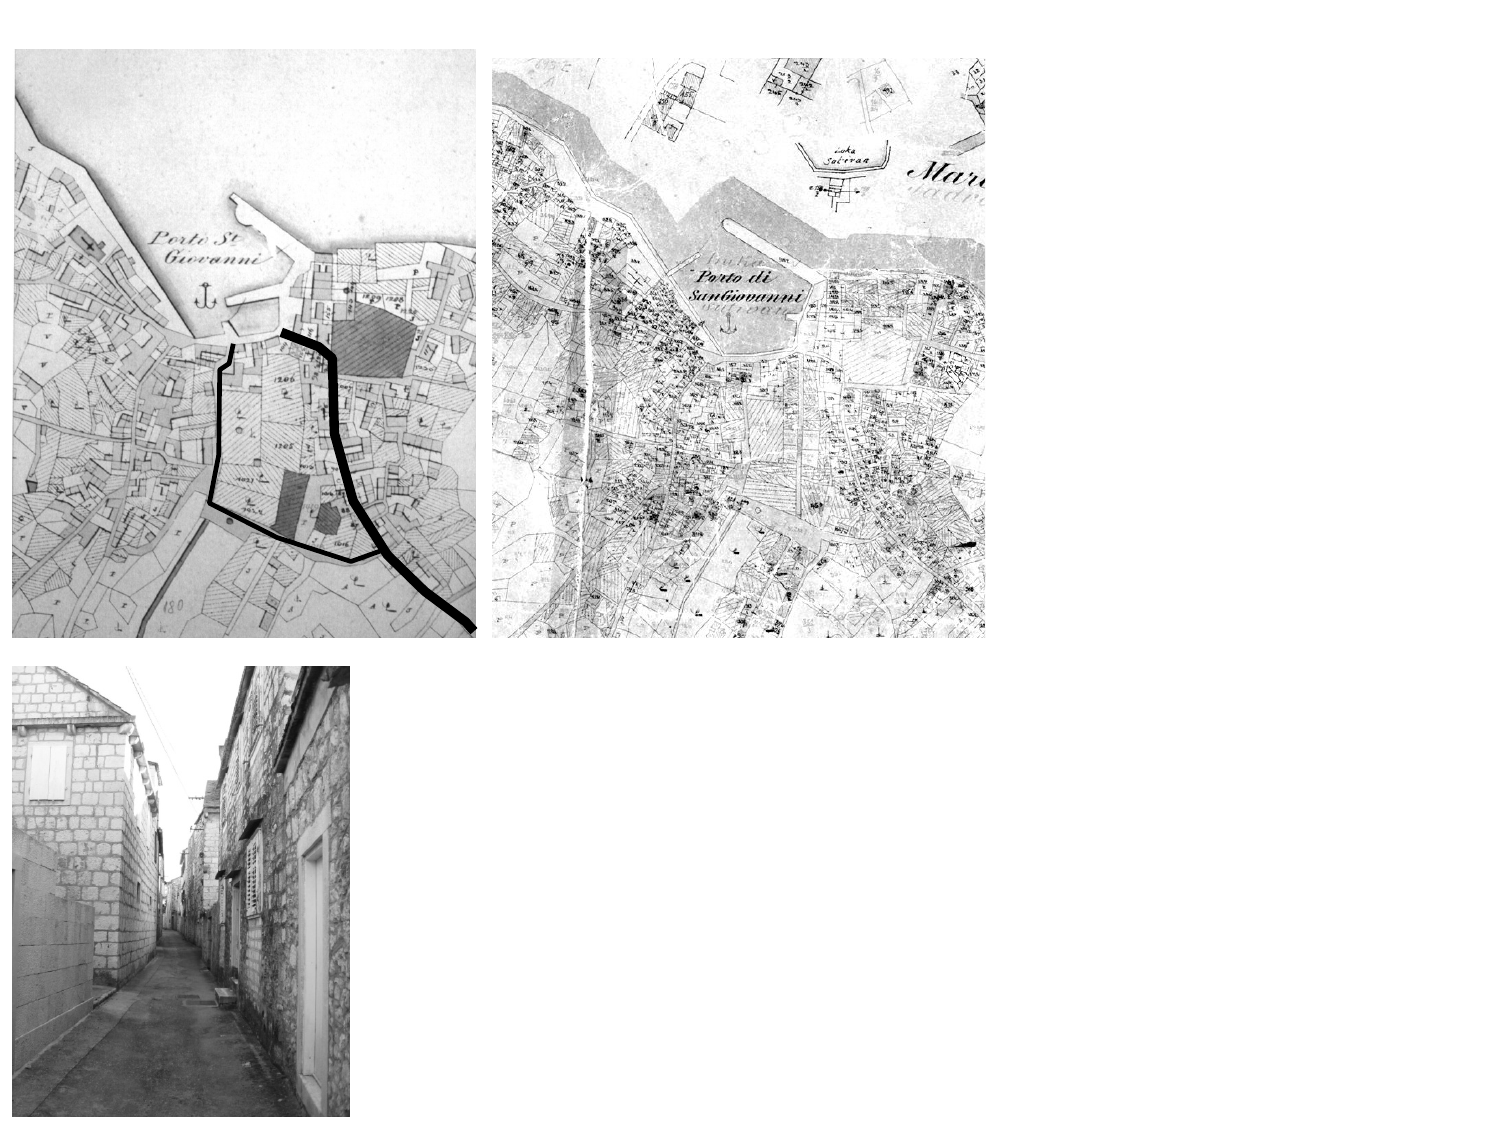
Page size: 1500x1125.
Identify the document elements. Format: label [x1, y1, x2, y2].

picture [12, 666, 351, 1117]
picture [12, 49, 476, 638]
picture [487, 58, 986, 638]
